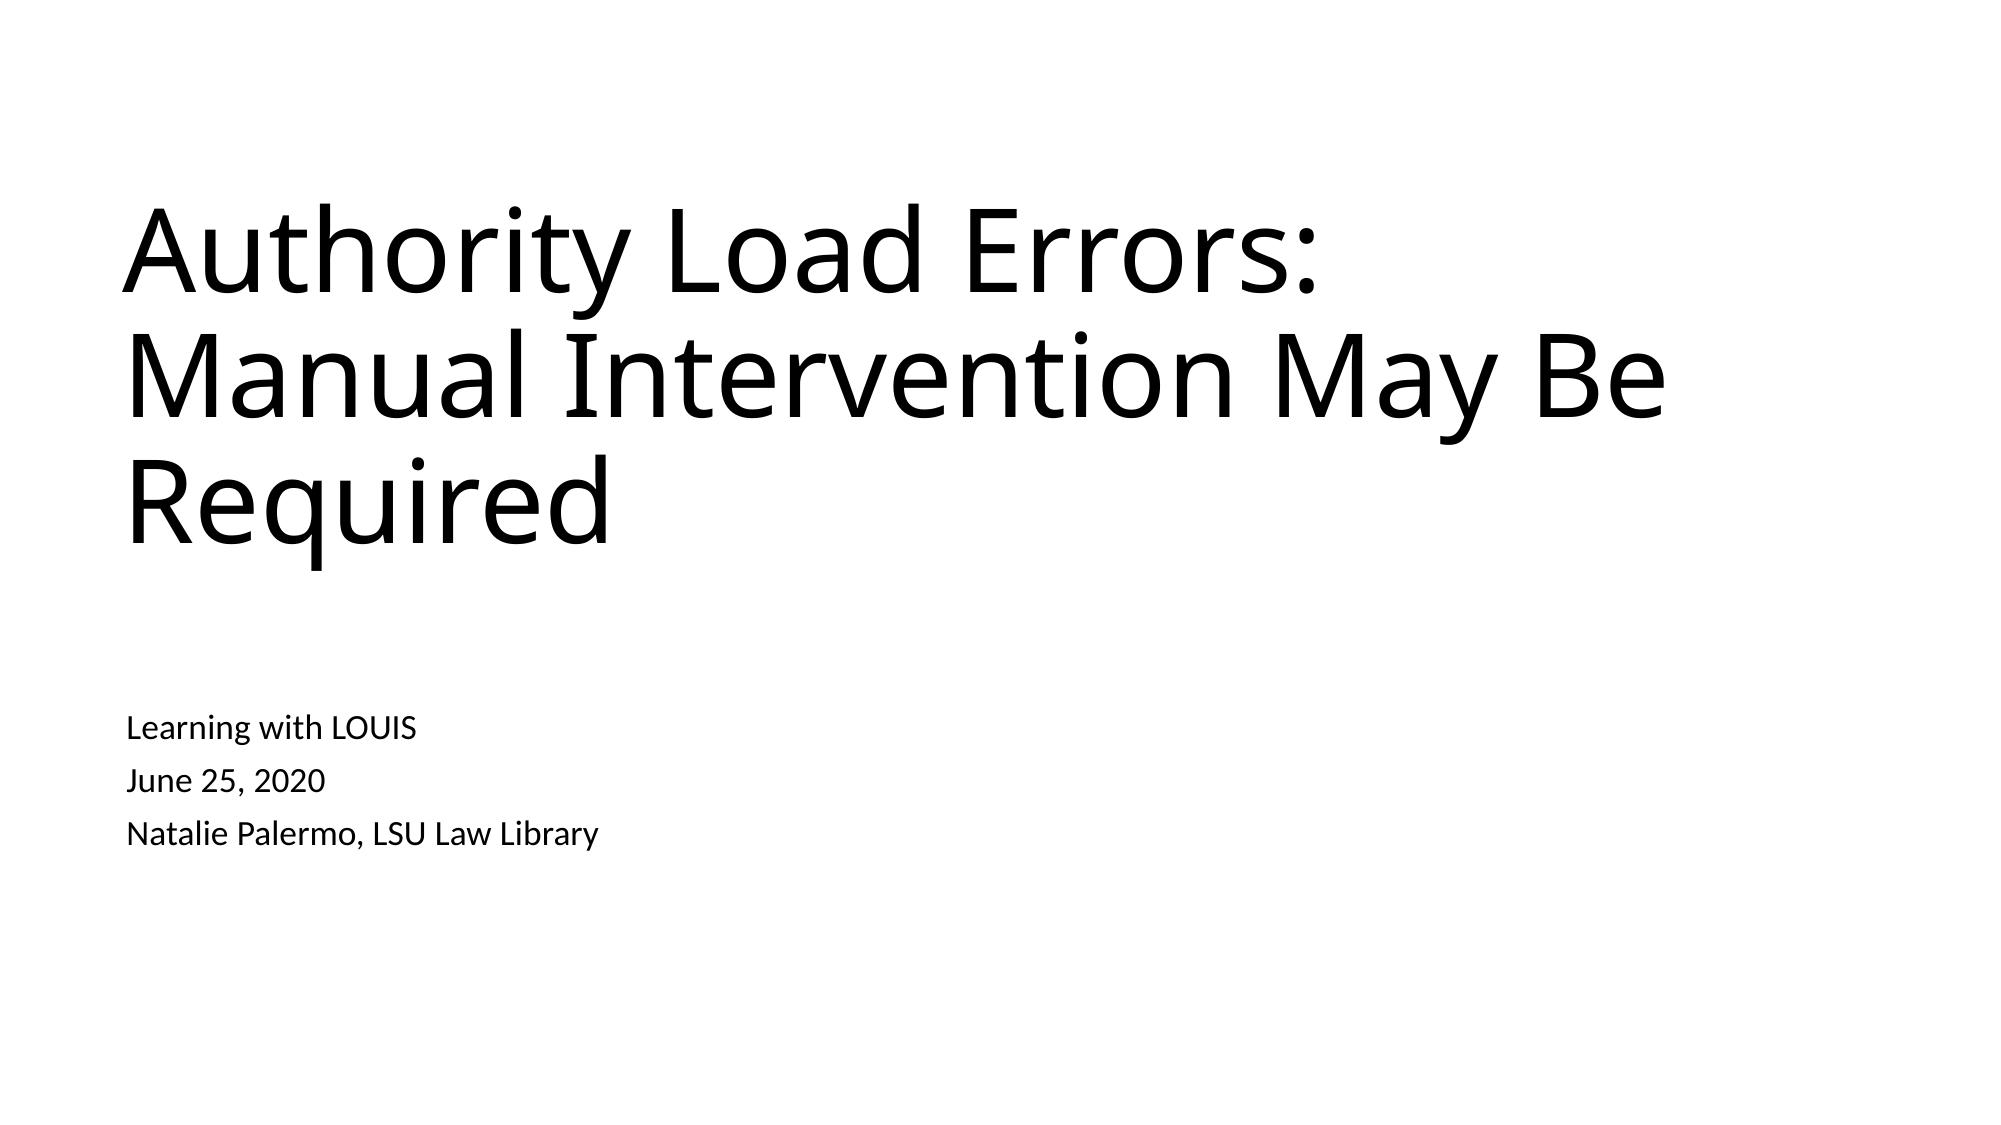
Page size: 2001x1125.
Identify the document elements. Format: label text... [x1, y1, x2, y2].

subtitle Learning with LOUIS June 25, 2020 Natalie Palermo, LSU Law Library [111, 590, 1612, 863]
title Authority Load Errors: Manual Intervention May Be Required [107, 184, 1893, 576]
